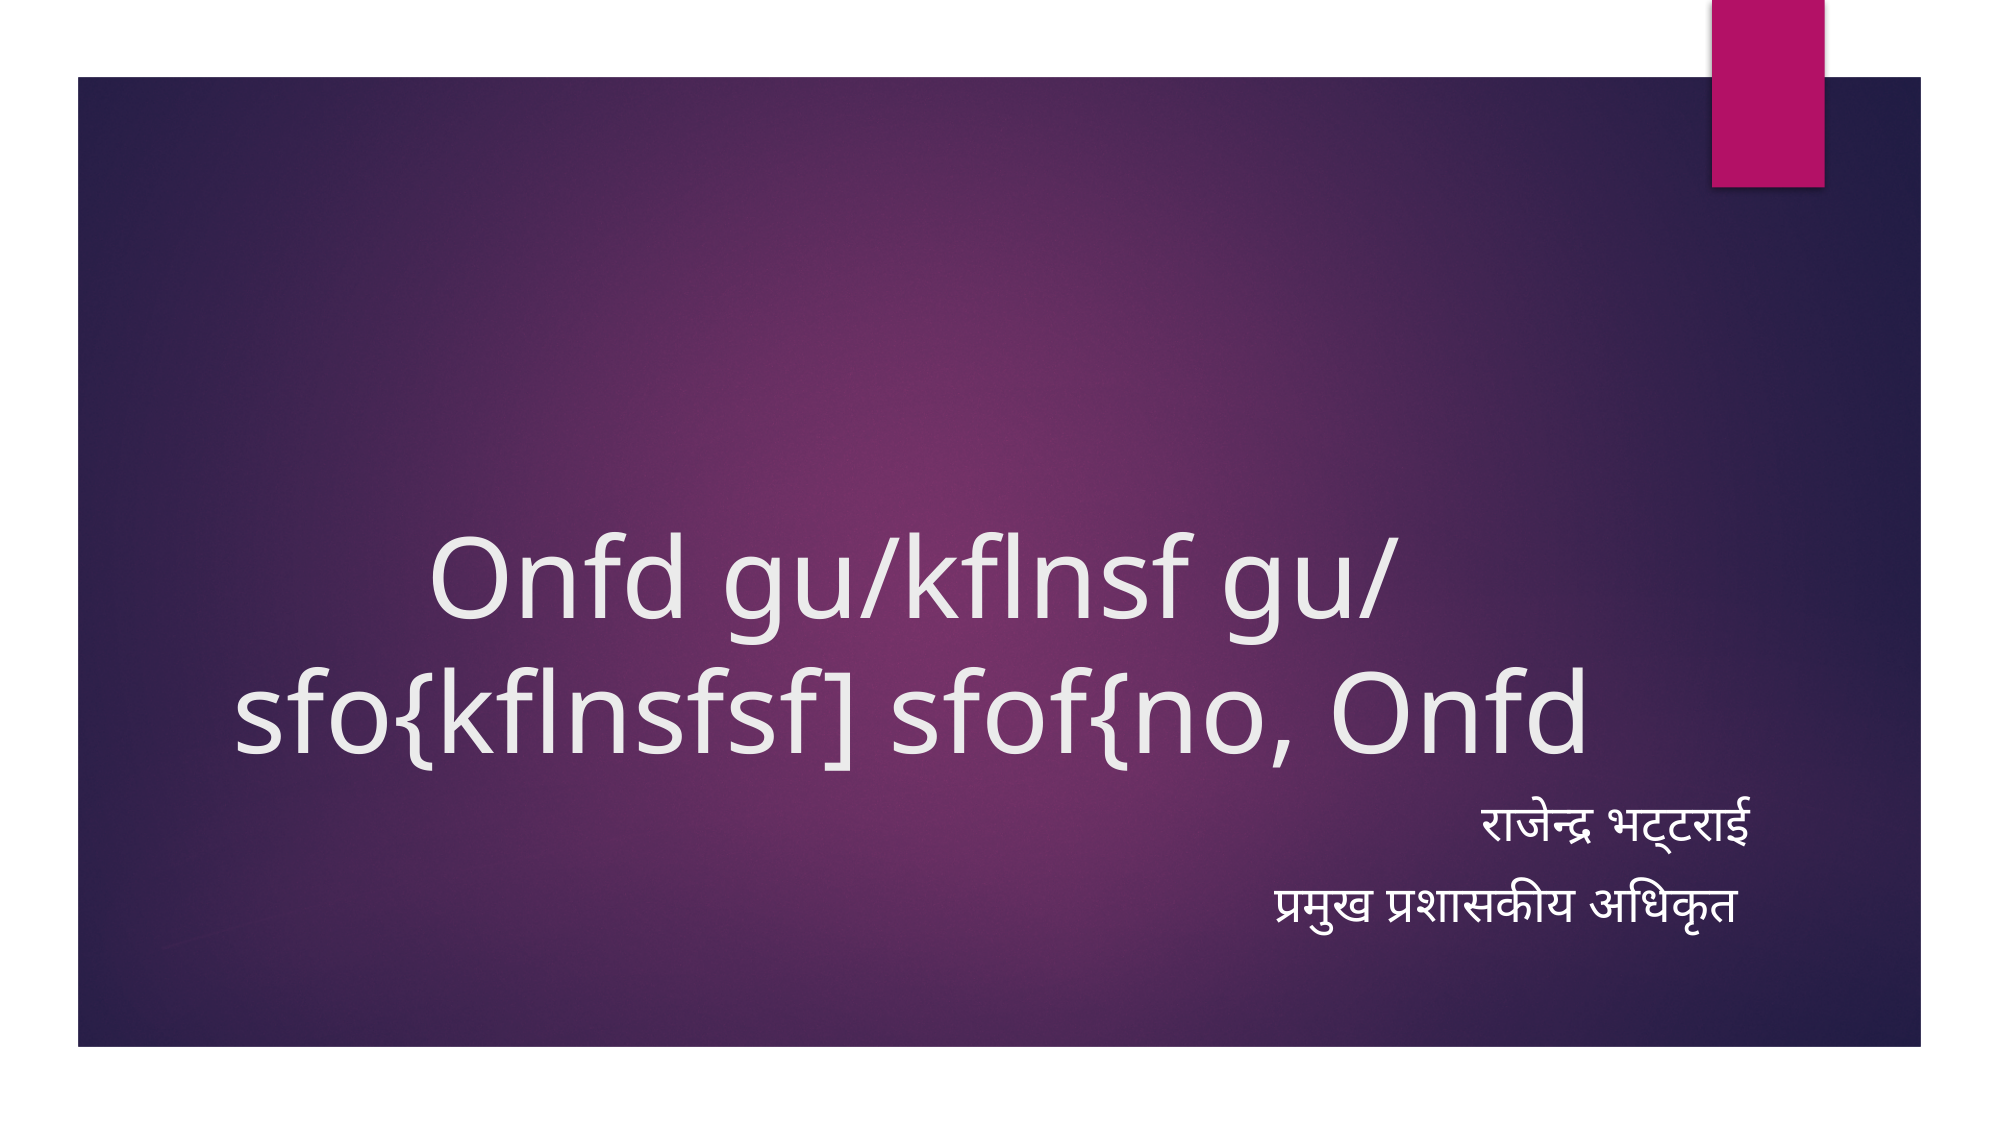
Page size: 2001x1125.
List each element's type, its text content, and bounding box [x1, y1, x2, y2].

subtitle राजेन्द्र भट्टराई प्रमुख प्रशासकीय अधिकृत [189, 783, 1766, 1008]
title Onfd gu/kflnsf gu/ sfo{kflnsfsf] sfof{no, Onfd [189, 344, 1638, 783]
